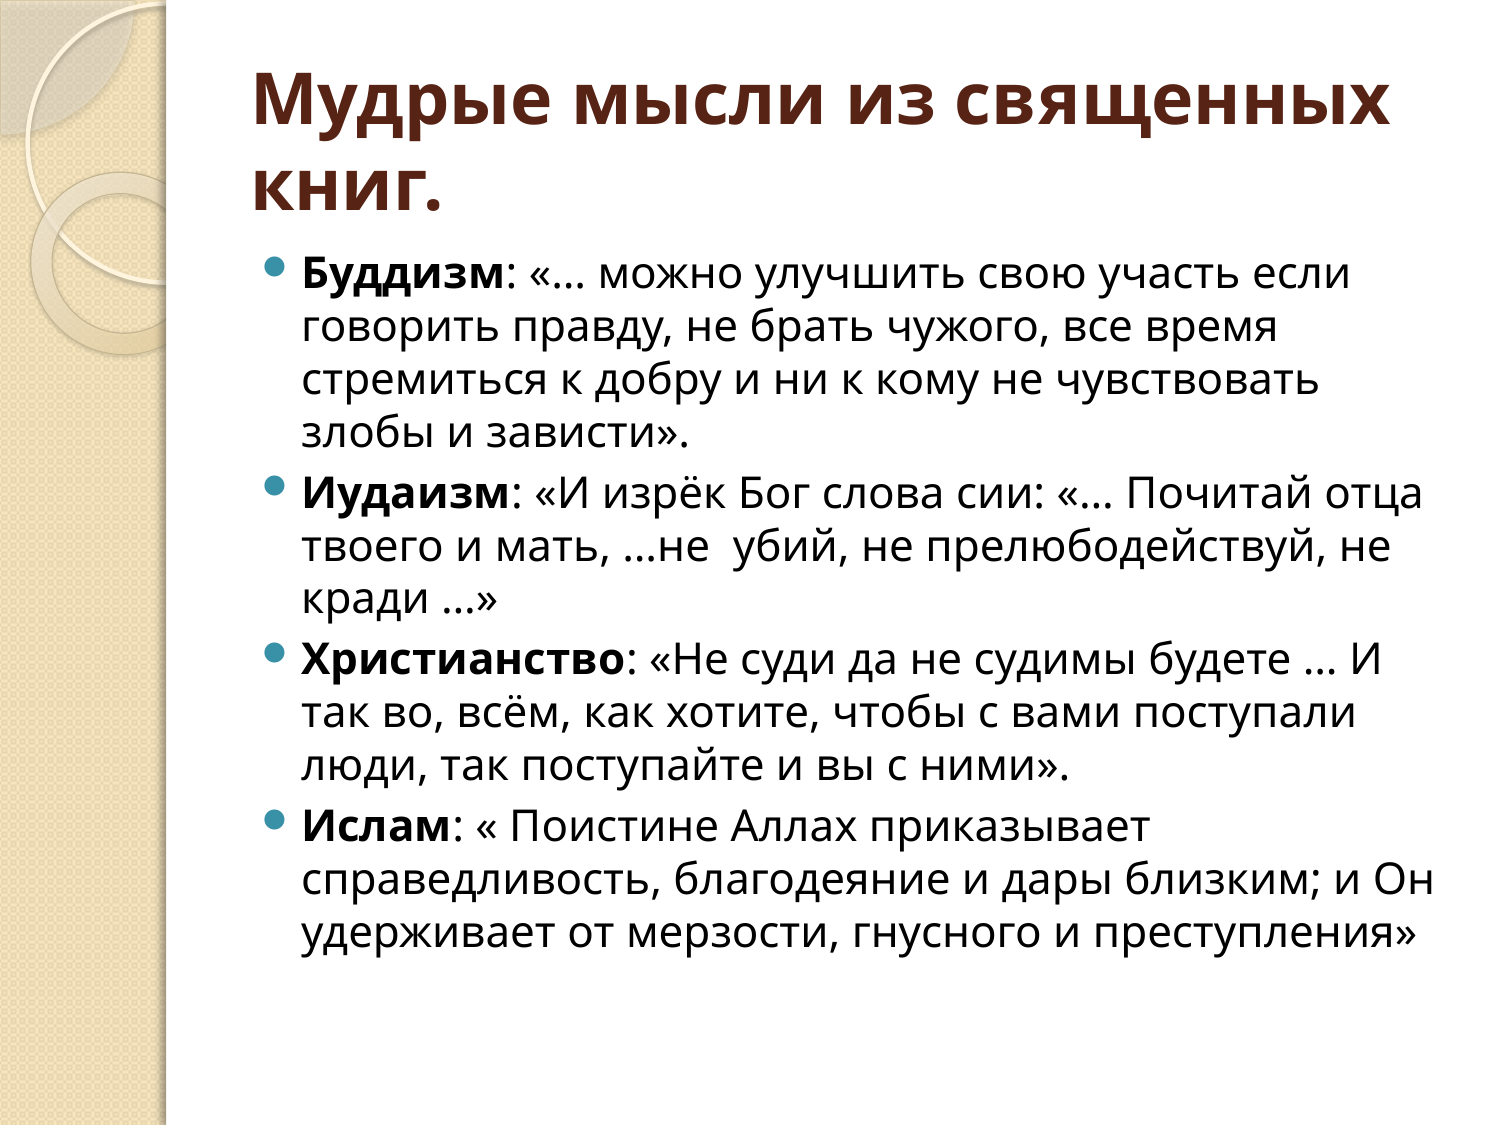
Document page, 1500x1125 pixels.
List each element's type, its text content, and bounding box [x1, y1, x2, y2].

title Мудрые мысли из священных книг. [235, 45, 1466, 233]
list Буддизм: «… можно улучшить свою участь если говорить правду, не брать чужого, все время стремиться к добру и ни к кому не чувствовать злобы и зависти». Иудаизм: «И изрёк Бог слова сии: «… Почитай отца твоего и мать, …не убий, не прелюбодействуй, не кради …» Христианство: «Не суди да не судимы будете … И так во, всём, как хотите, чтобы с вами поступали люди, так поступайте и вы с ними». Ислам: « Поистине Аллах приказывает справедливость, благодеяние и дары близким; и Он удерживает от мерзости, гнусного и преступления» [235, 237, 1466, 1025]
